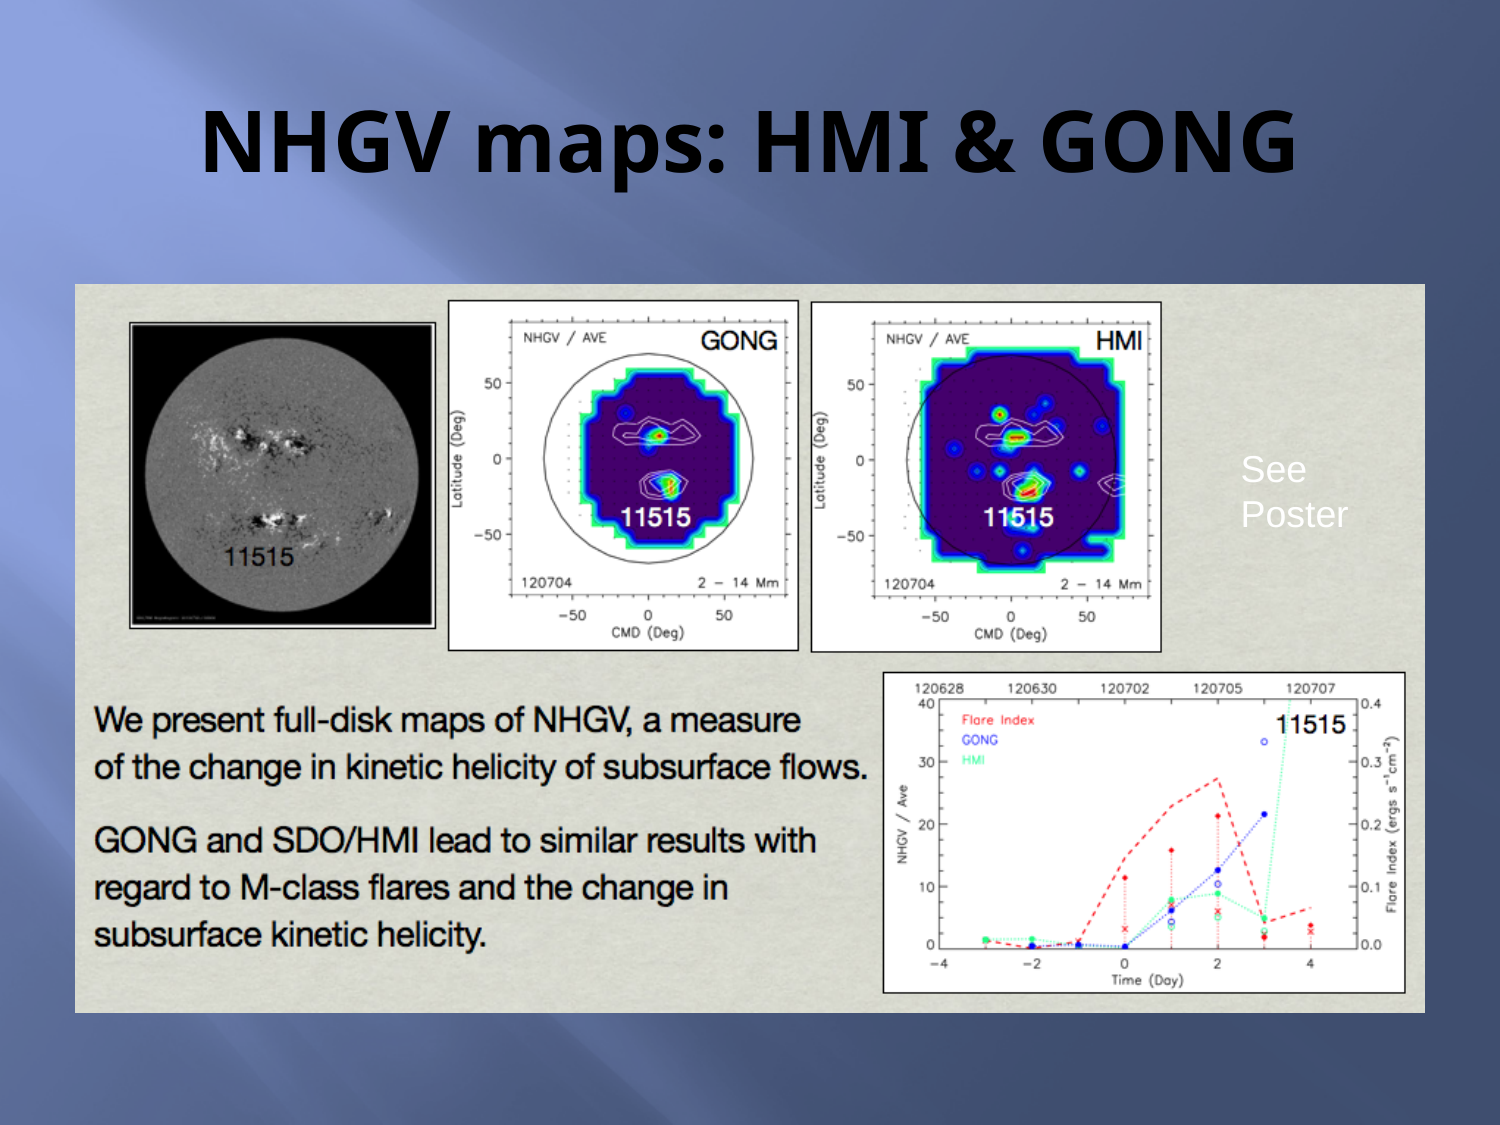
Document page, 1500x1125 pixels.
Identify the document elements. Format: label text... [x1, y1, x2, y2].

title NHGV maps: HMI & GONG [75, 45, 1425, 233]
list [74, 262, 1426, 1036]
